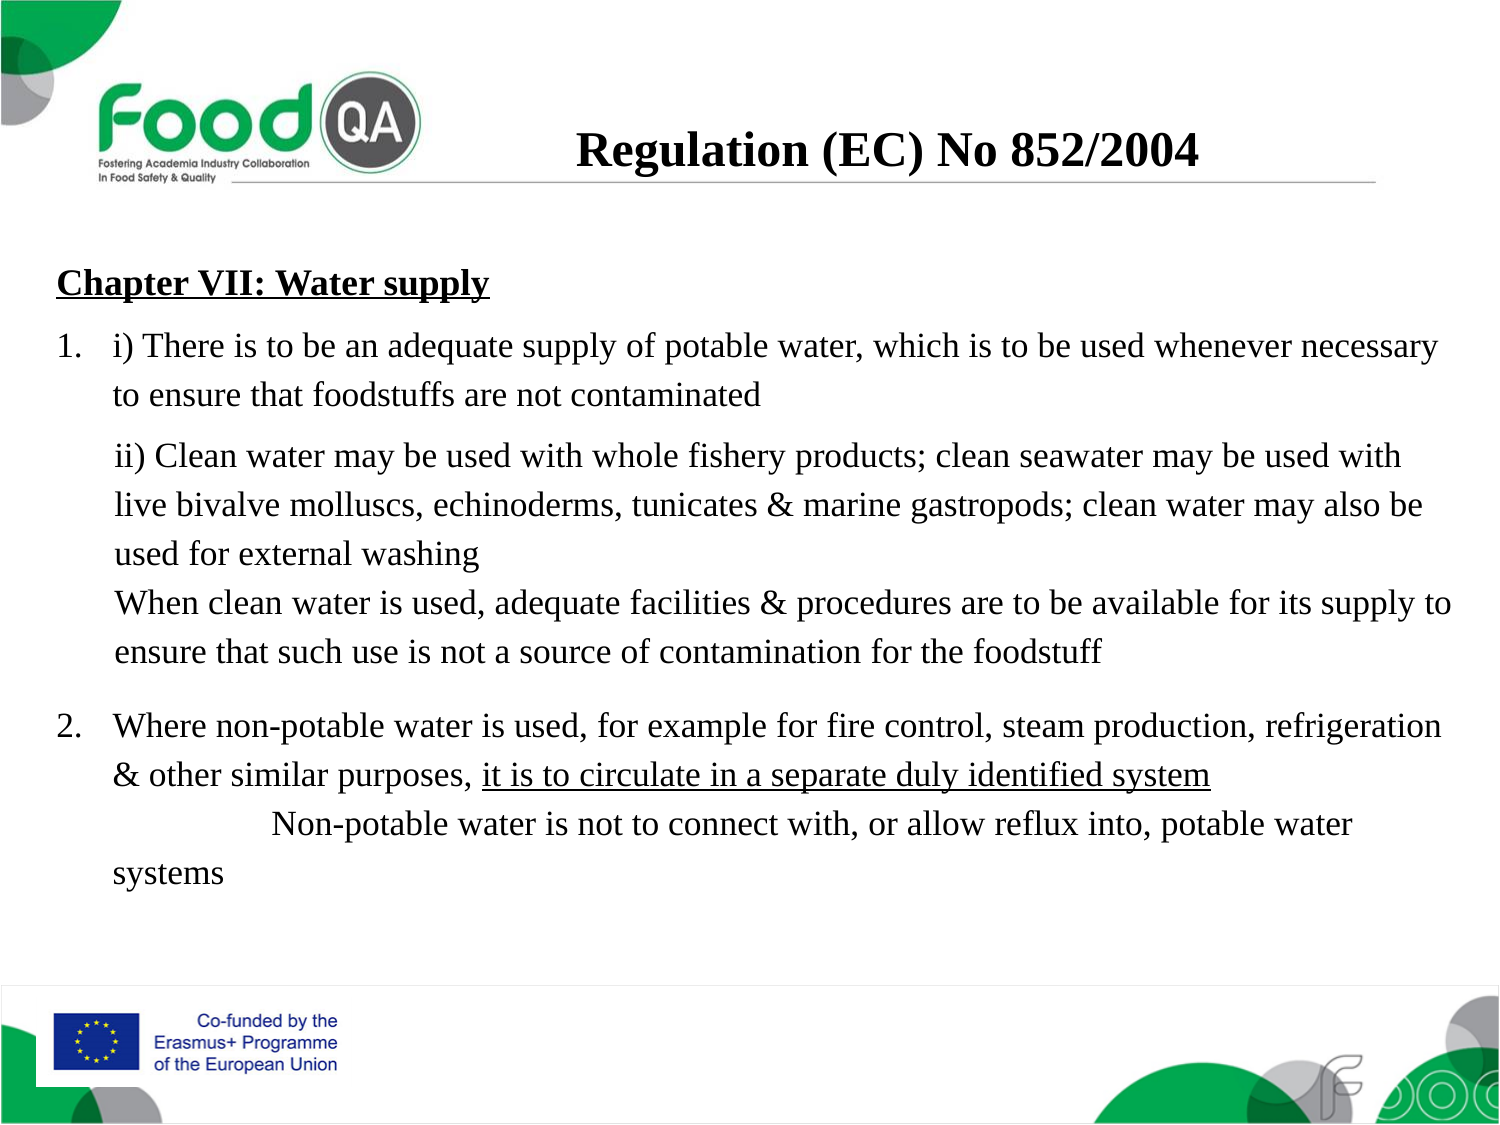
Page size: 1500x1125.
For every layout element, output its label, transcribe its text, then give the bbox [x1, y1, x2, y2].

picture [0, 0, 1498, 190]
text_box Regulation (EC) No 852/2004 [561, 108, 1294, 184]
picture [0, 984, 1500, 1125]
list Chapter VII: Water supply i) There is to be an adequate supply of potable water, which is to be used whenever necessary to ensure that foodstuffs are not contaminated ii) Clean water may be used with whole fishery products; clean seawater may be used with live bivalve molluscs, echinoderms, tunicates & marine gastropods; clean water may also be used for external washing When clean water is used, adequate facilities & procedures are to be available for its supply to ensure that such use is not a source of contamination for the foodstuff Where non-potable water is used, for example for fire control, steam production, refrigeration & other similar purposes, it is to circulate in a separate duly identified system Non-potable water is not to connect with, or allow reflux into, potable water systems [41, 243, 1471, 988]
